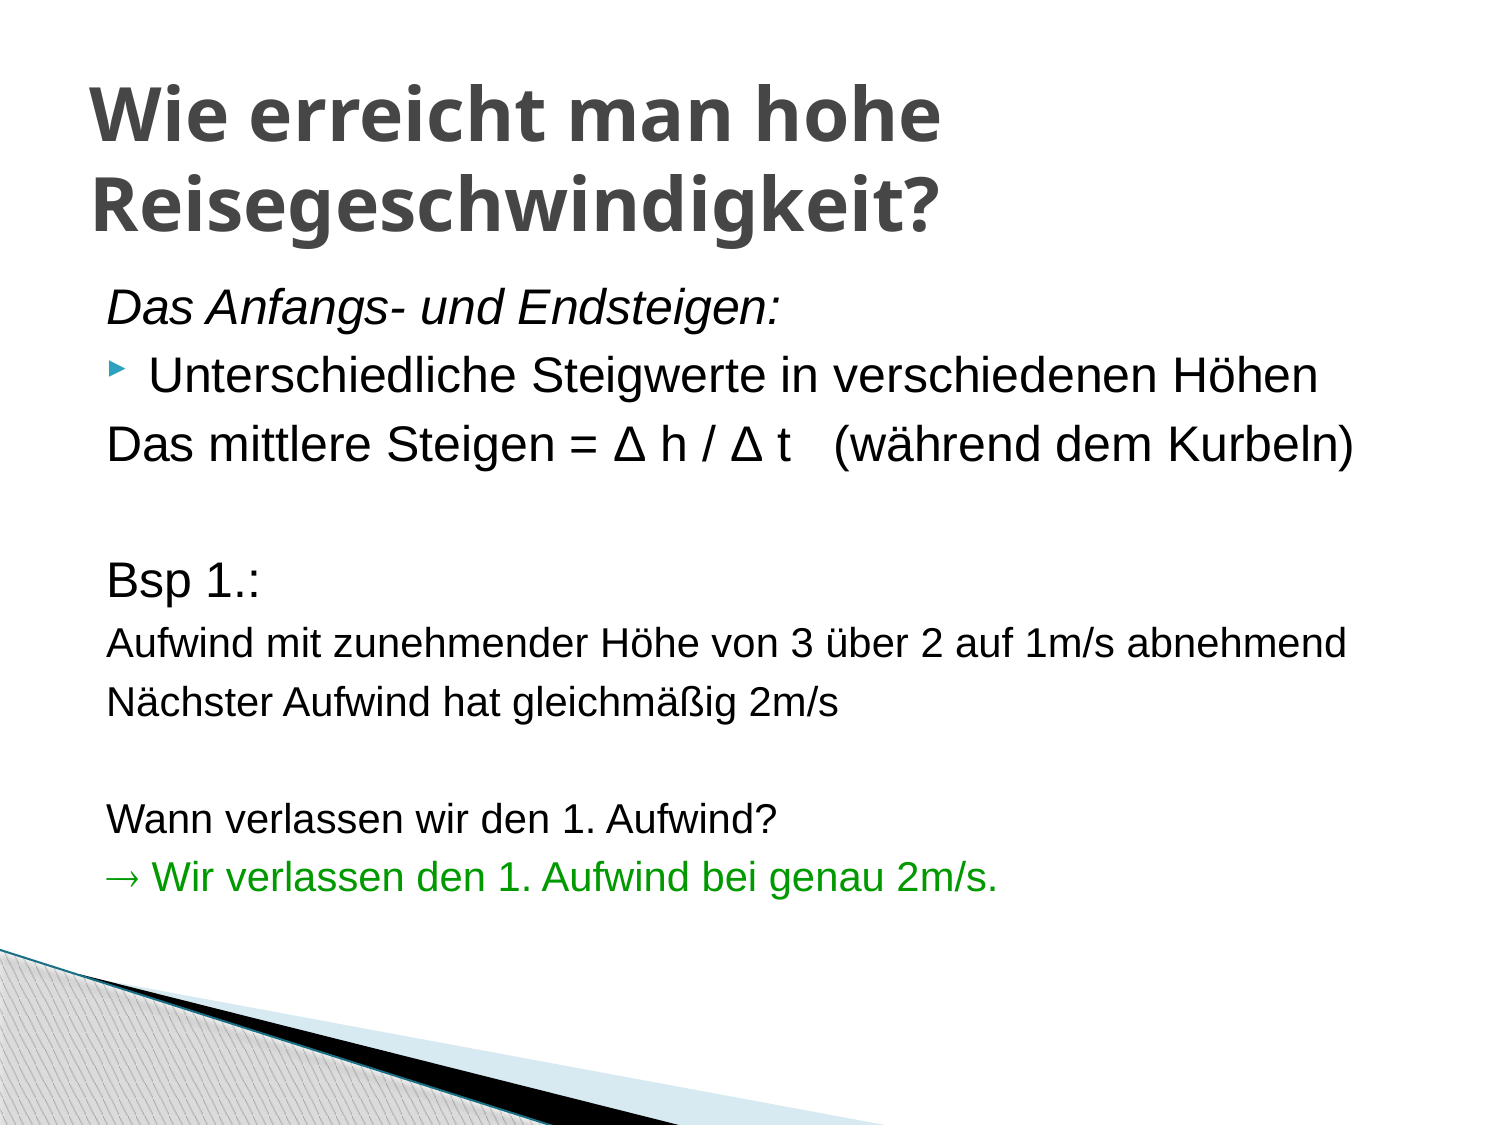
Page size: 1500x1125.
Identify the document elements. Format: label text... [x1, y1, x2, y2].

title Wie erreicht man hohe Reisegeschwindigkeit? [75, 45, 1425, 268]
list Das Anfangs- und Endsteigen: Unterschiedliche Steigwerte in verschiedenen Höhen Das mittlere Steigen = Δ h / Δ t (während dem Kurbeln) Bsp 1.: Aufwind mit zunehmender Höhe von 3 über 2 auf 1m/s abnehmend Nächster Aufwind hat gleichmäßig 2m/s Wann verlassen wir den 1. Aufwind?  Wir verlassen den 1. Aufwind bei genau 2m/s. [73, 267, 1424, 1010]
